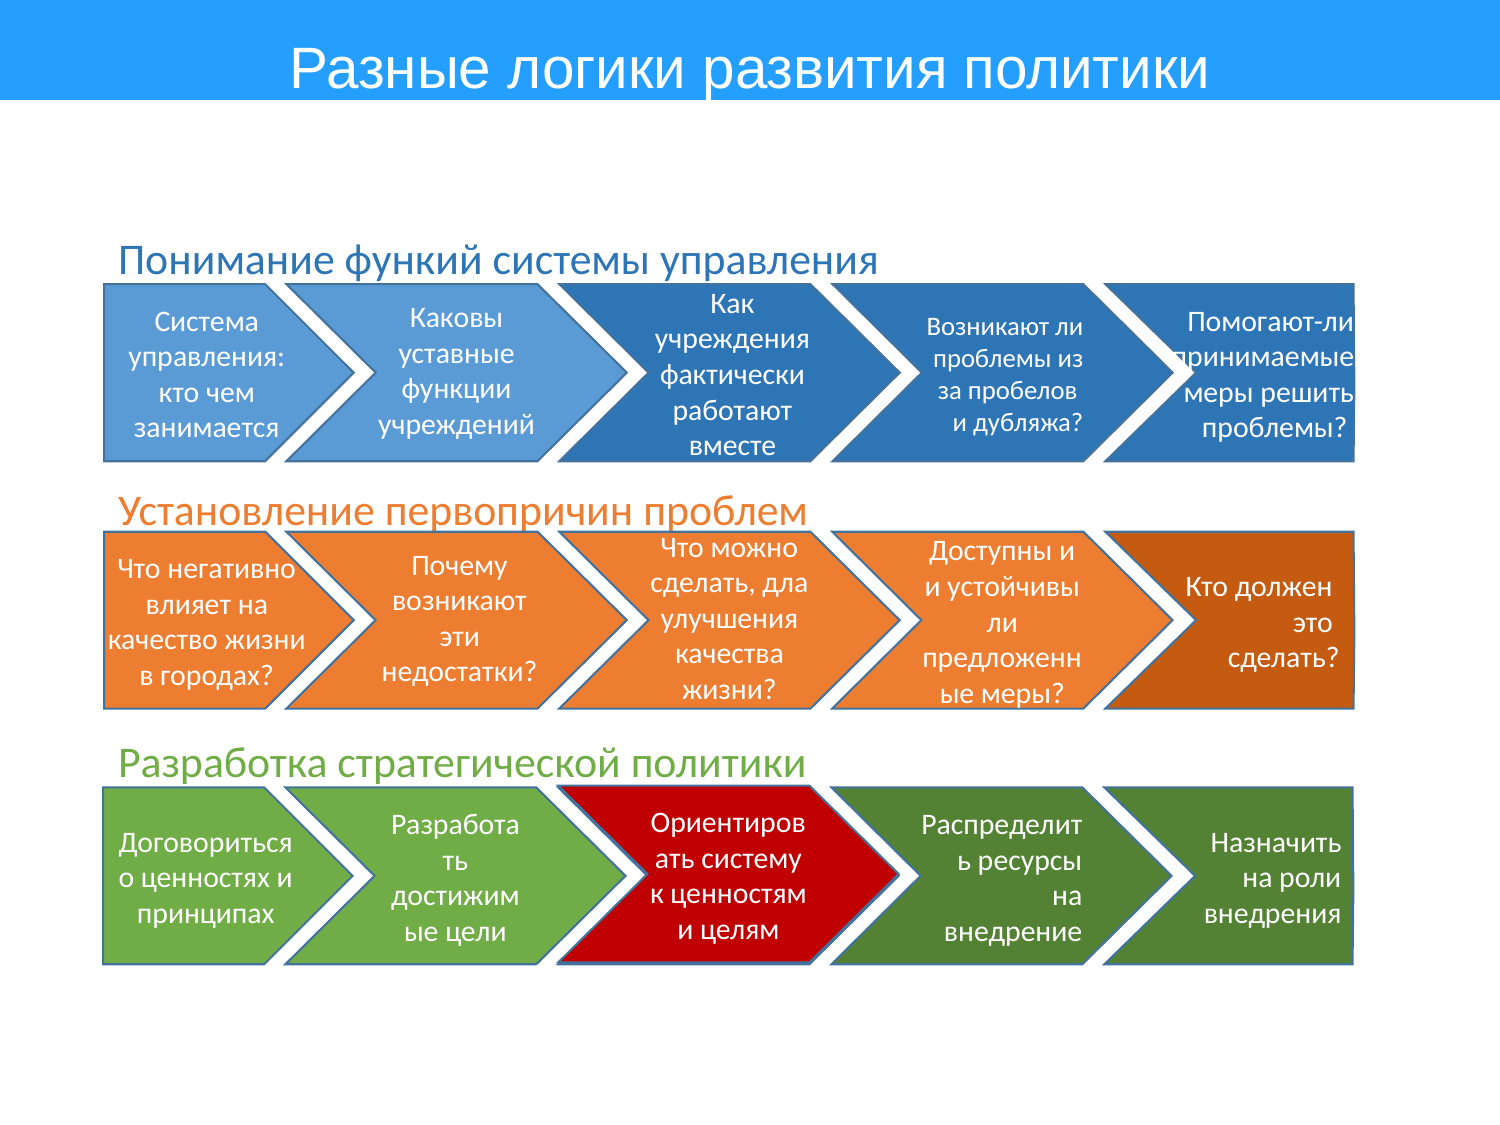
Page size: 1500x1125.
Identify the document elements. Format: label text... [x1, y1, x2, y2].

text_box Разные логики развития политики [0, 0, 1500, 100]
text_box Как учреждения фактически работают вместе [556, 283, 902, 463]
text_box Договориться о ценностях и принципах [102, 786, 355, 966]
text_box Назначить на роли внедрения [1101, 786, 1355, 966]
text_box Разработать достижимые цели [282, 786, 627, 966]
text_box Возникают ли проблемы из за пробелов и дубляжа? [830, 283, 1175, 463]
text_box Что можно сделать, дла улучшения качества жизни? [556, 530, 902, 710]
text_box Доступны и и устойчивы ли предложенные меры? [829, 530, 1175, 710]
text_box Распределить ресурсы на внедрение [828, 786, 1174, 966]
text_box Помогают-ли принимаемые меры решить проблемы? [1102, 283, 1356, 463]
text_box Почему возникают эти недостатки? [283, 530, 629, 710]
text_box Система управления: кто чем занимается [103, 283, 356, 463]
text_box Кто должен это сделать? [1102, 530, 1356, 710]
text_box Что негативно влияет на качество жизни в городах? [103, 530, 356, 710]
list Понимание функий системы управления Установление первопричин проблем Разработка стратегической политики [103, 228, 1397, 969]
text_box Ориентировать систему к ценностям и целям [555, 784, 901, 964]
text_box Каковы уставные функции учреждений [283, 283, 629, 463]
